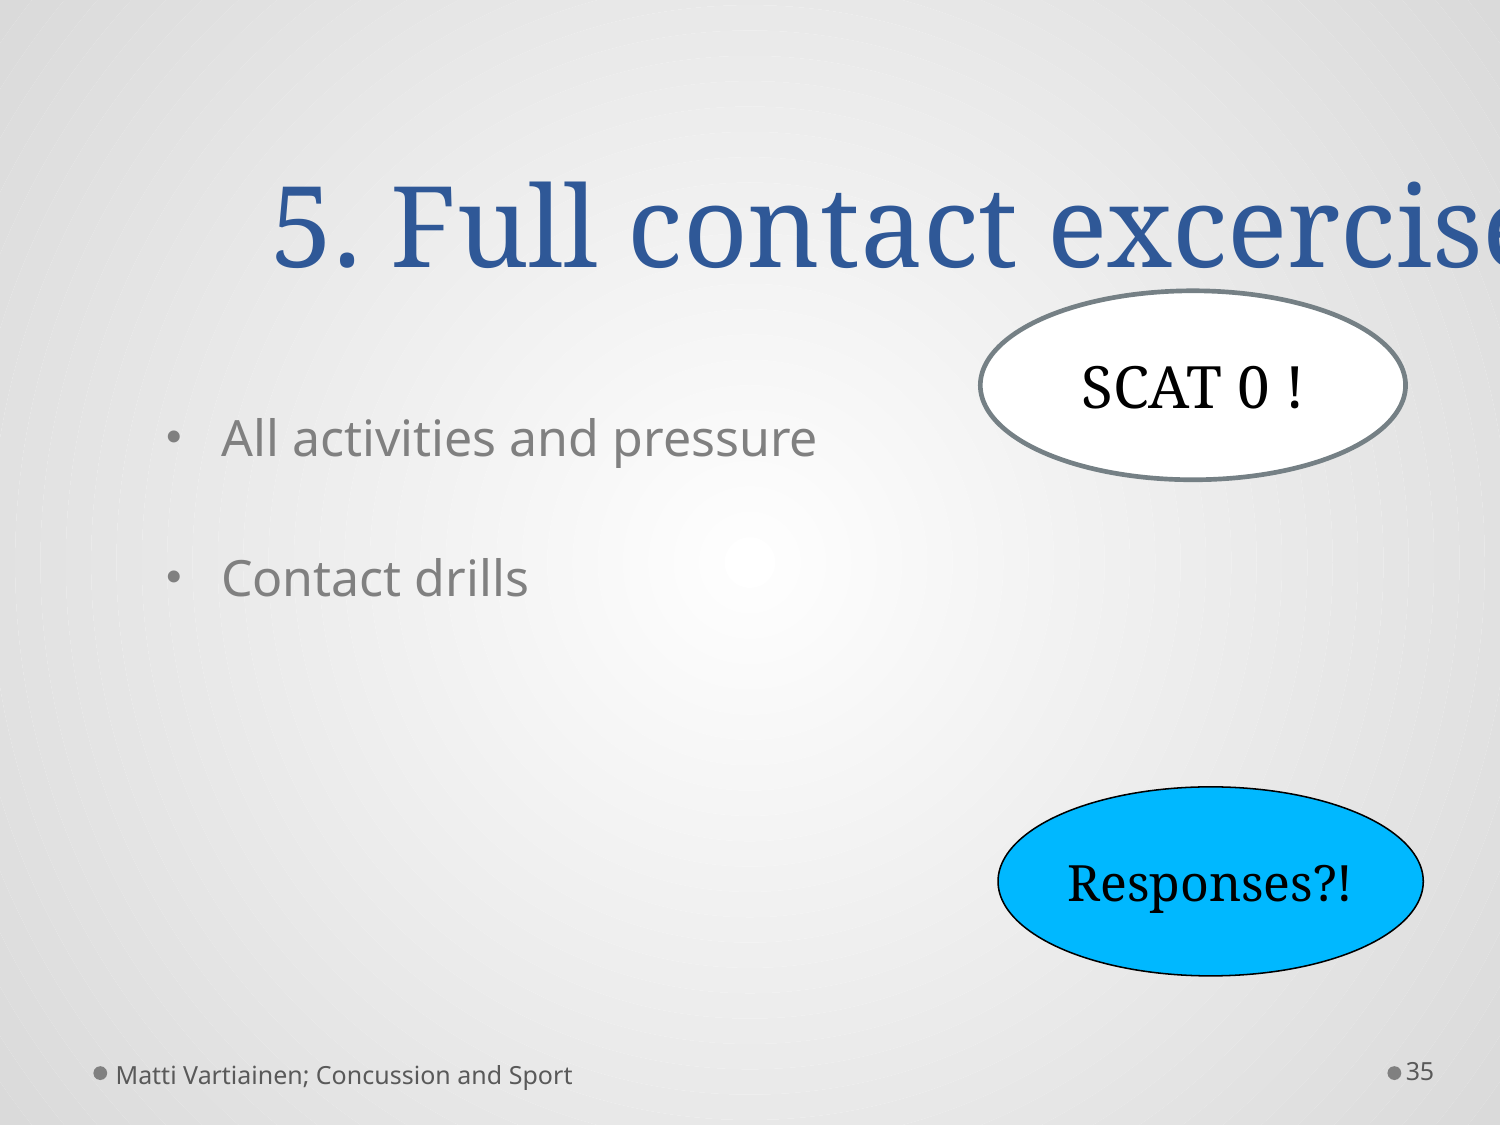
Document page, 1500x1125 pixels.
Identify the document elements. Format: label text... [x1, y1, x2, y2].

title 5. Full contact excercise [194, 34, 1500, 298]
list All activities and pressure Contact drills [150, 398, 1500, 976]
slide_number 35 [1401, 1042, 1494, 1103]
text_box Responses?! [998, 786, 1424, 976]
text_box SCAT 0 ! [977, 288, 1408, 483]
footer Matti Vartiainen; Concussion and Sport [108, 1042, 680, 1106]
